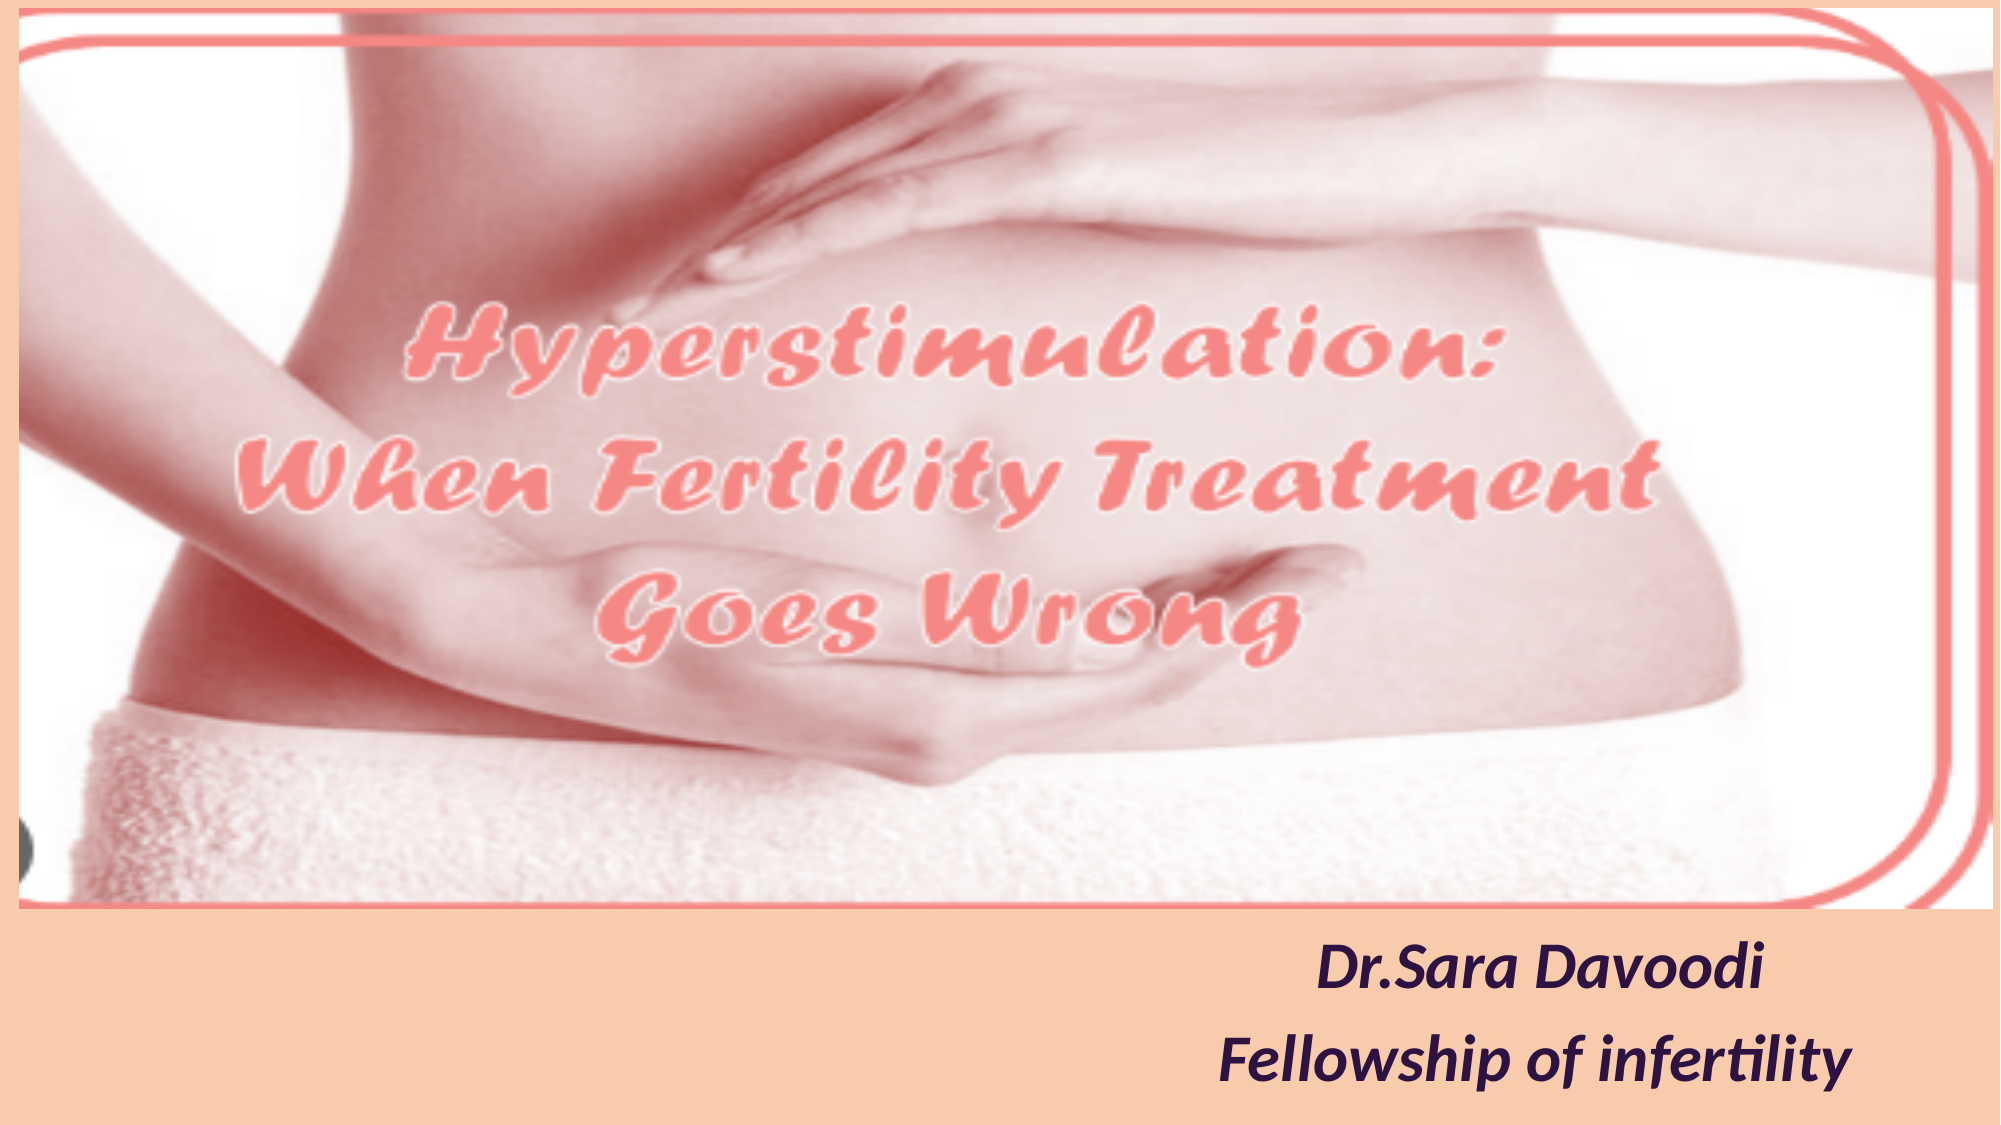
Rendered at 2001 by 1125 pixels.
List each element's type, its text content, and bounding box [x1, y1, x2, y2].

picture [19, 8, 1993, 909]
subtitle Dr.Sara Davoodi Fellowship of infertility [1091, 923, 1981, 1112]
